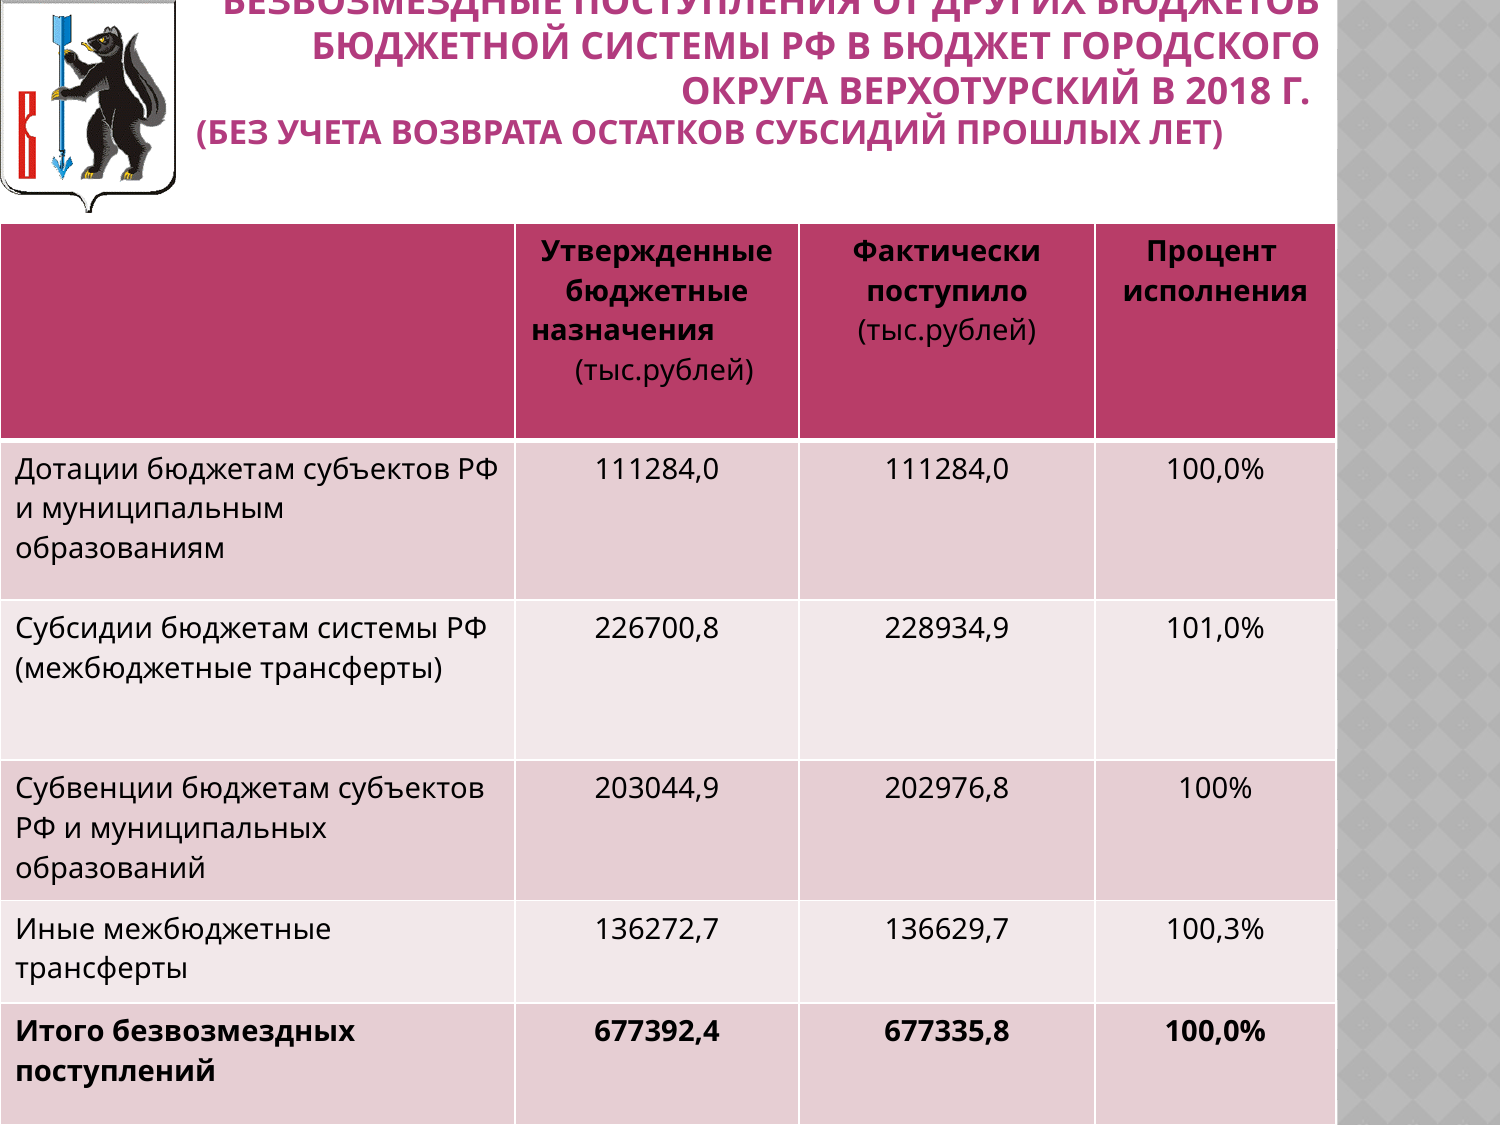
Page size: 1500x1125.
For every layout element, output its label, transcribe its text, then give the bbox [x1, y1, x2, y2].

table_header Утвержденные бюджетные назначения (тыс.рублей) [516, 224, 798, 438]
table_header [1, 224, 514, 438]
table_cell 101,0% [1096, 601, 1335, 759]
table_cell 203044,9 [516, 761, 798, 900]
table_cell 111284,0 [516, 443, 798, 599]
table_cell 677335,8 [800, 1004, 1094, 1124]
table_cell Итого безвозмездных поступлений [1, 1004, 514, 1124]
table_header Процент исполнения [1096, 224, 1335, 438]
table_cell Субсидии бюджетам системы РФ (межбюджетные трансферты) [1, 601, 514, 759]
table_cell 111284,0 [800, 443, 1094, 599]
table_cell 202976,8 [800, 761, 1094, 900]
table_cell 100,0% [1096, 1004, 1335, 1124]
title Безвозмездные поступления от других бюджетов бюджетной системы РФ в бюджет городского округа Верхотурский в 2018 г. (без учета возврата остатков субсидий прошлых лет) [179, 0, 1336, 200]
table_cell Дотации бюджетам субъектов РФ и муниципальным образованиям [1, 443, 514, 599]
table_cell 136629,7 [800, 901, 1094, 1002]
table_cell 100,0% [1096, 443, 1335, 599]
table_cell Иные межбюджетные трансферты [1, 901, 514, 1002]
table_cell 136272,7 [516, 901, 798, 1002]
table_cell 100,3% [1096, 901, 1335, 1002]
table_cell 226700,8 [516, 601, 798, 759]
table_cell 677392,4 [516, 1004, 798, 1124]
table_cell Субвенции бюджетам субъектов РФ и муниципальных образований [1, 761, 514, 900]
table_cell 100% [1096, 761, 1335, 900]
table_header Фактически поступило (тыс.рублей) [800, 224, 1094, 438]
picture [0, 0, 177, 213]
table_cell 228934,9 [800, 601, 1094, 759]
